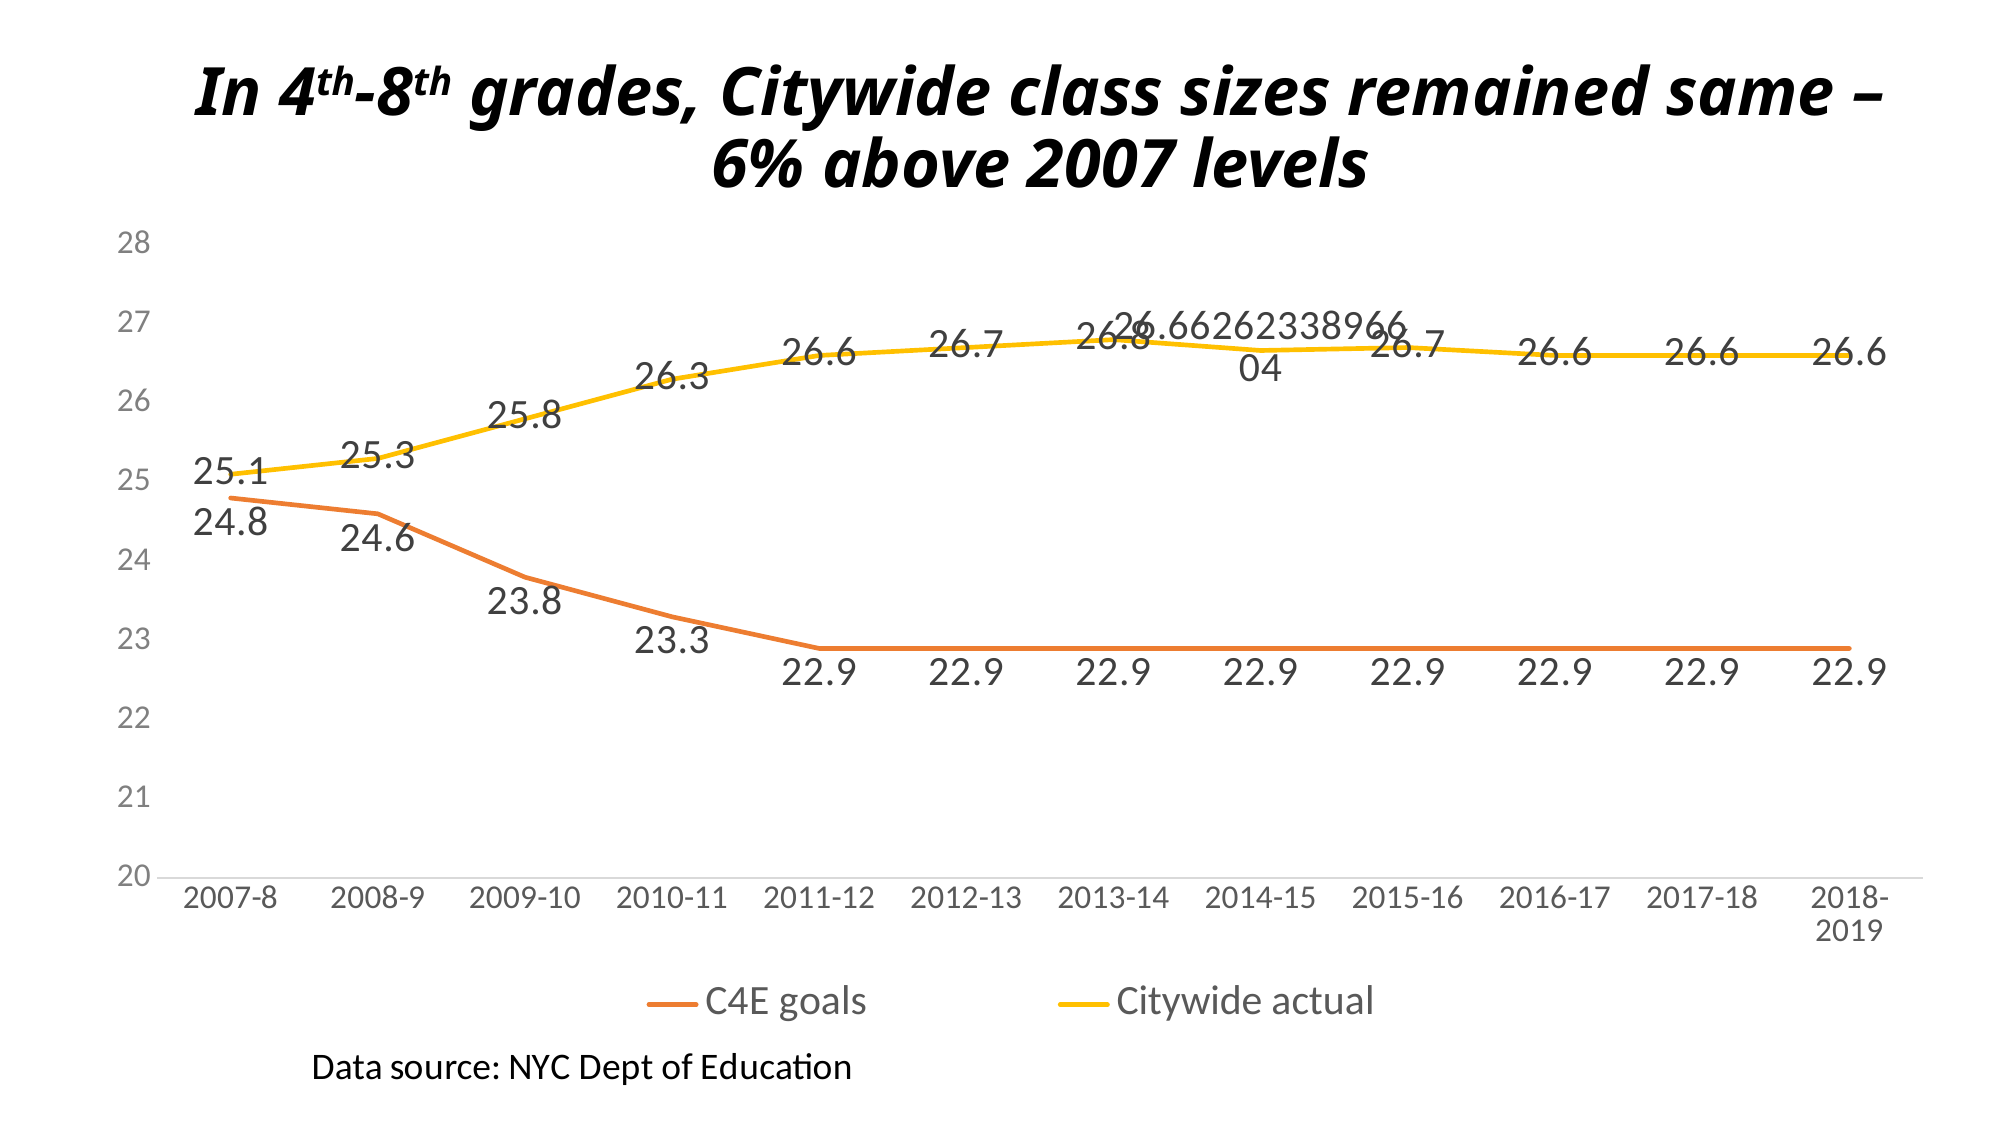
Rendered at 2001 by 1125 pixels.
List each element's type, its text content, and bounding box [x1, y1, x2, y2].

chart [71, 218, 1949, 1106]
title In 4th-8th grades, Citywide class sizes remained same – 6% above 2007 levels [178, 20, 1904, 218]
